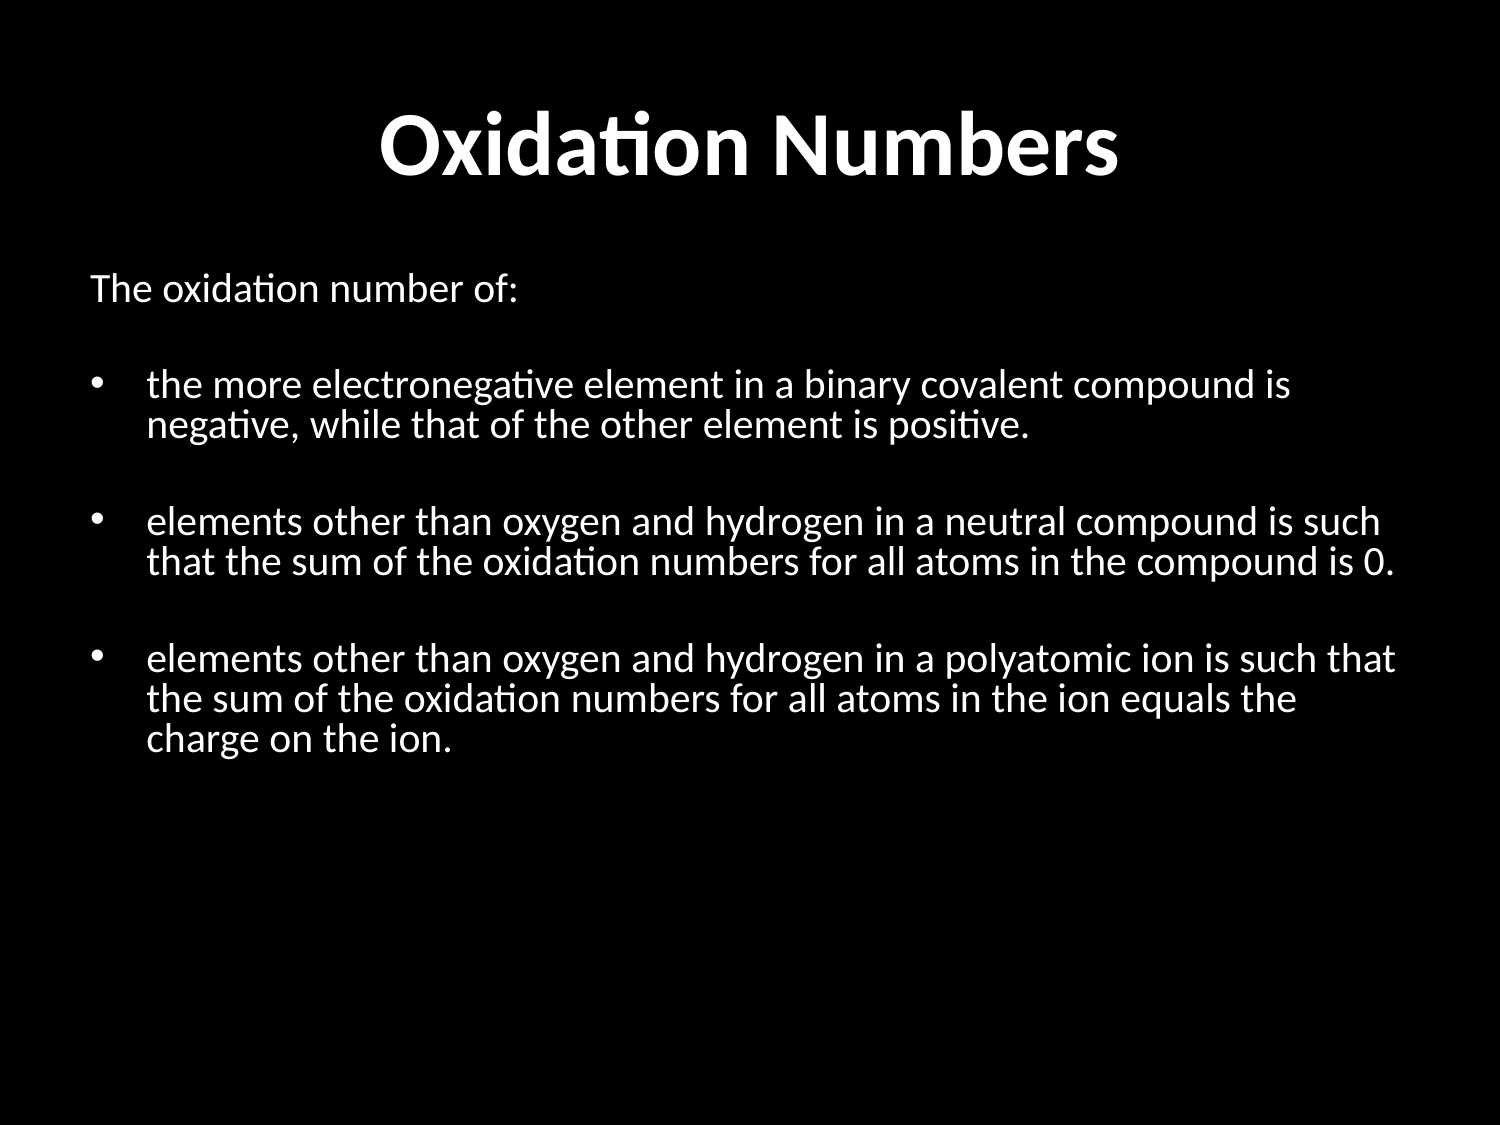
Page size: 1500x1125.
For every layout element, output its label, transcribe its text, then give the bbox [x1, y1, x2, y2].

title Oxidation Numbers [75, 45, 1425, 233]
list The oxidation number of: the more electronegative element in a binary covalent compound is negative, while that of the other element is positive. elements other than oxygen and hydrogen in a neutral compound is such that the sum of the oxidation numbers for all atoms in the compound is 0. elements other than oxygen and hydrogen in a polyatomic ion is such that the sum of the oxidation numbers for all atoms in the ion equals the charge on the ion. [75, 262, 1425, 1005]
